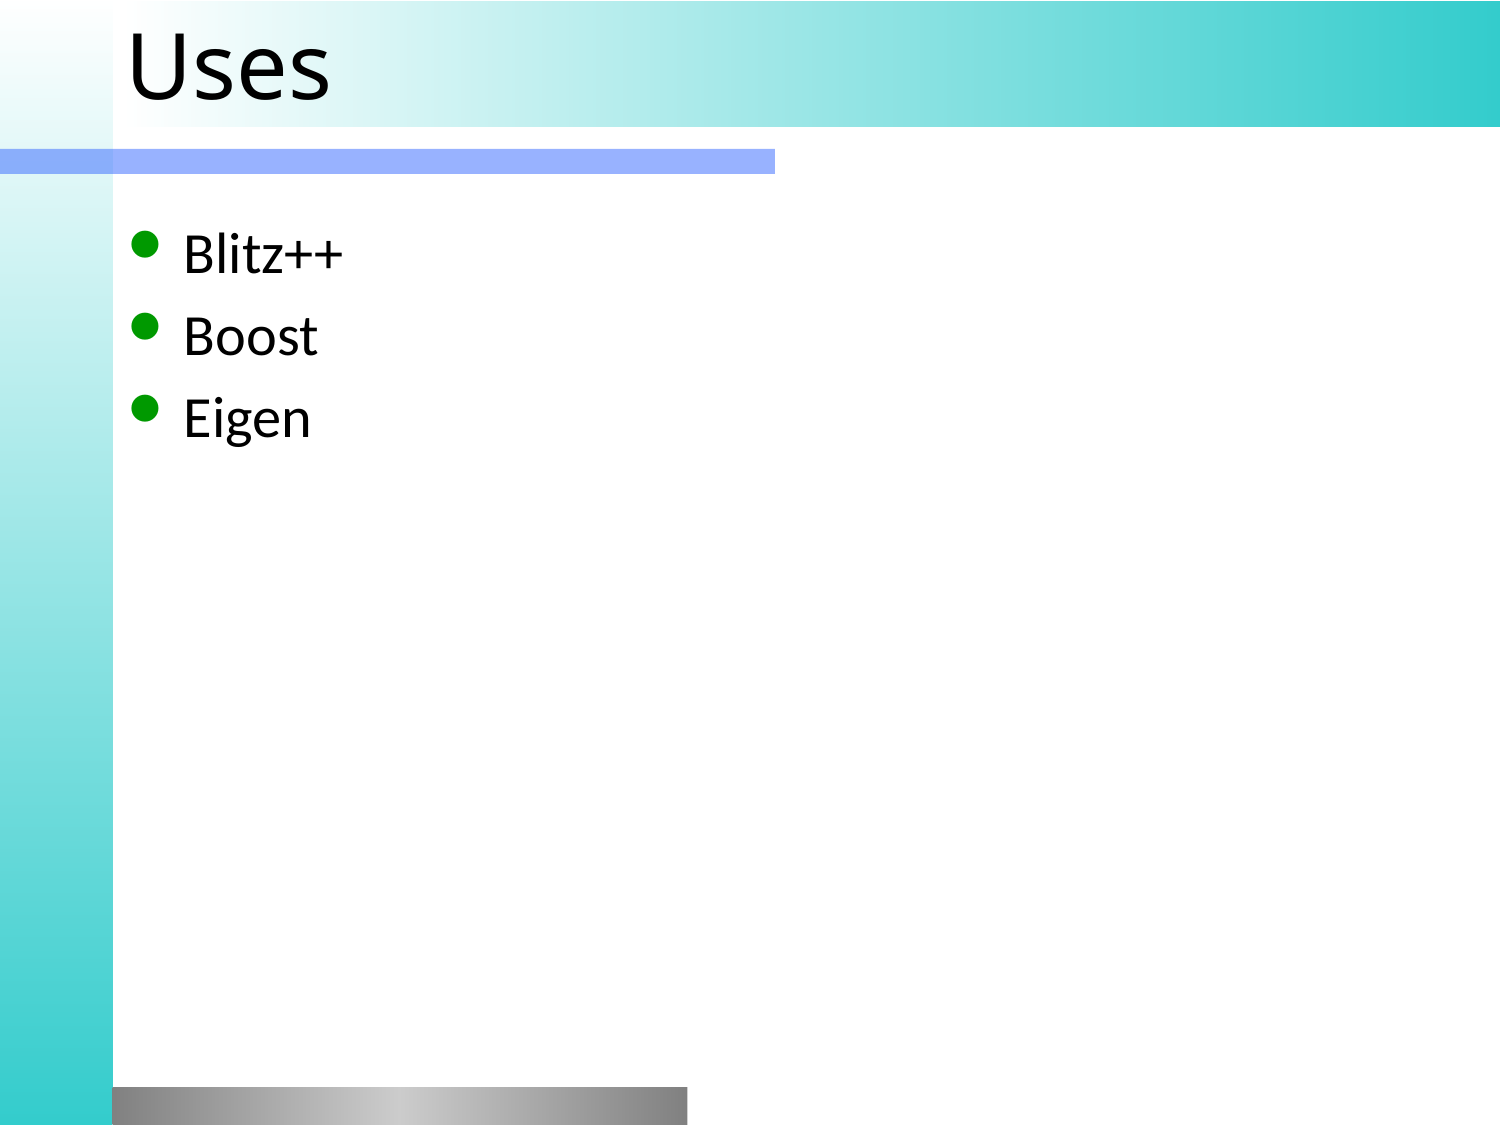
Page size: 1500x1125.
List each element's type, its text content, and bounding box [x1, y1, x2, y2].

title Uses [110, 0, 1500, 126]
list Blitz++ Boost Eigen [112, 207, 1388, 1073]
